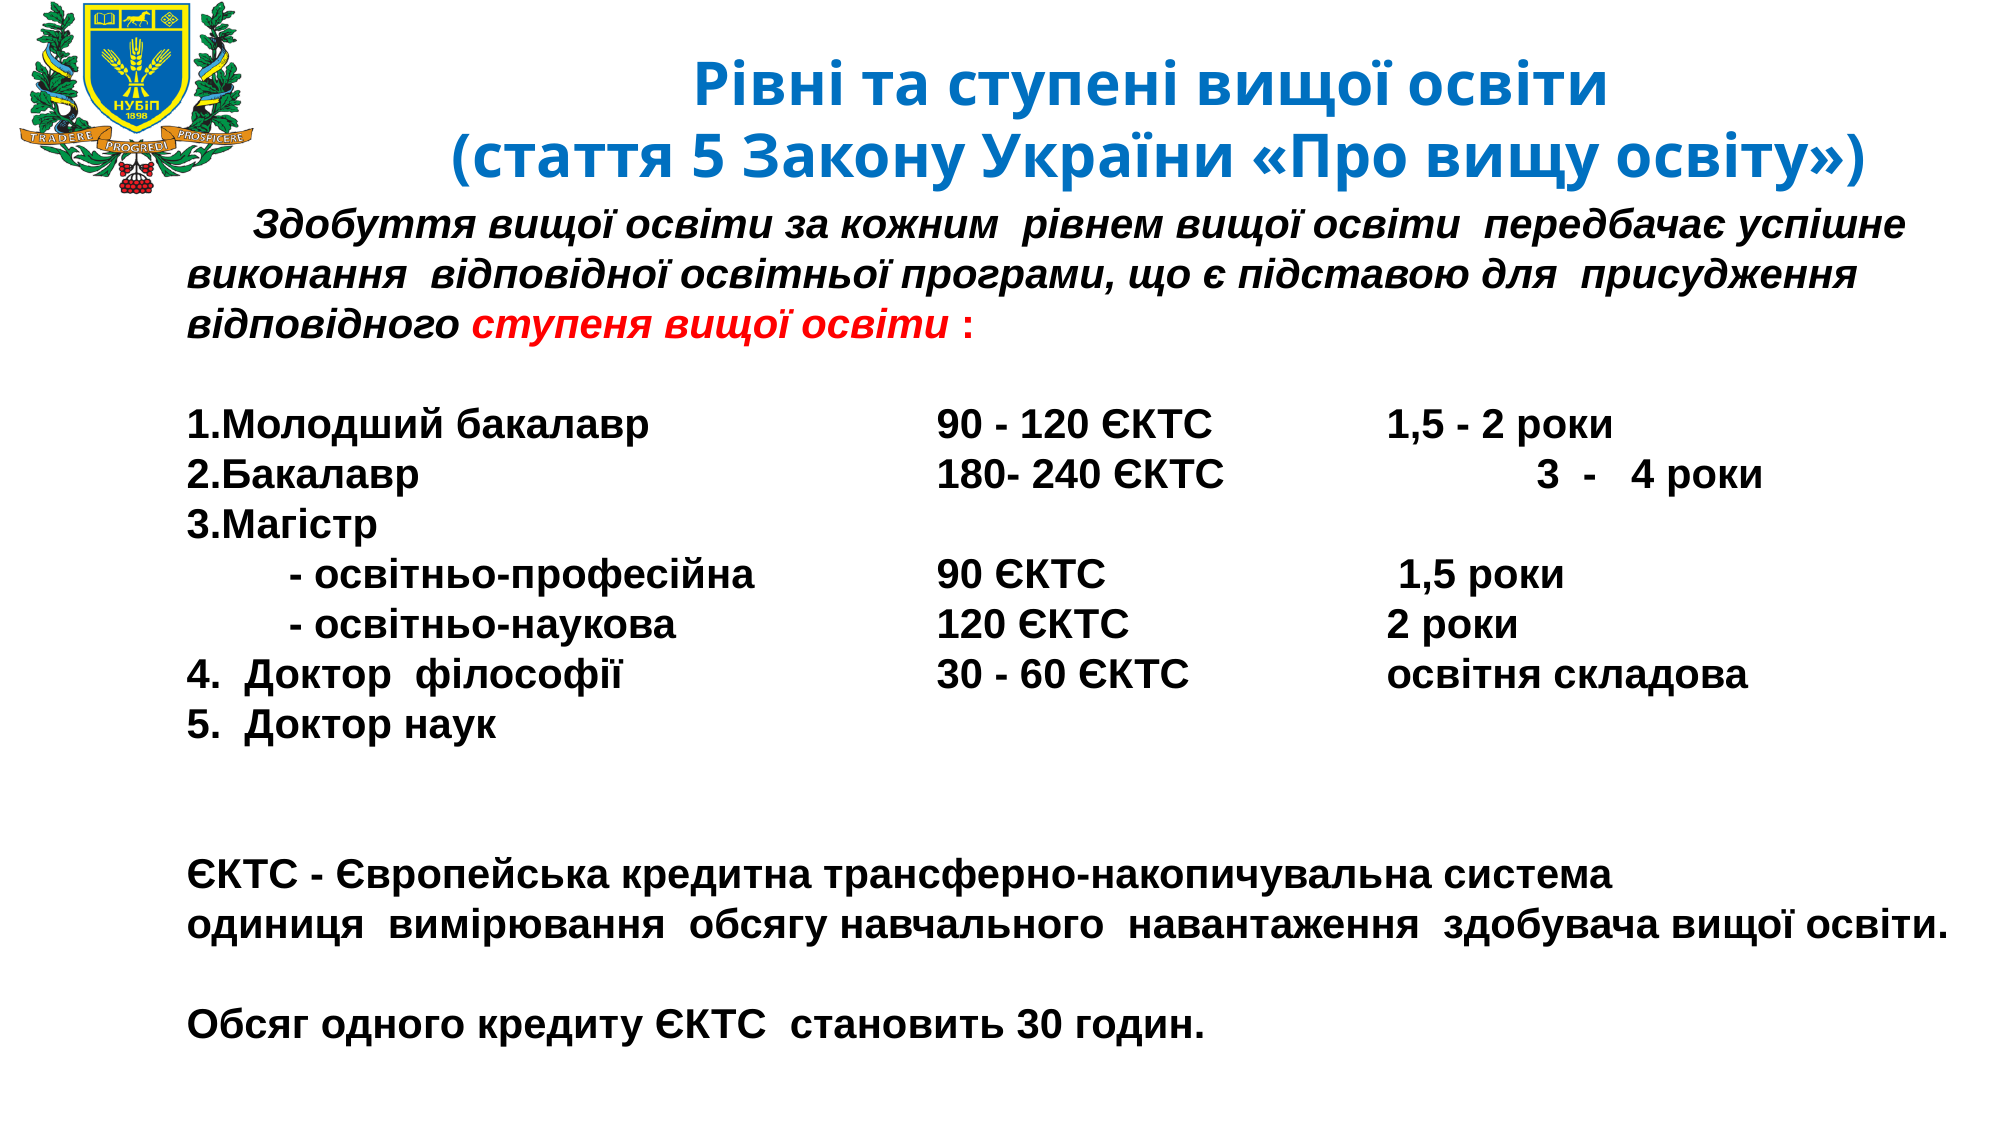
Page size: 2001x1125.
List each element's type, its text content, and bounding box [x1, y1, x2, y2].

text_box Рівні та ступені вищої освіти (стаття 5 Закону України «Про вищу освіту») [331, 37, 1973, 198]
text_box Здобуття вищої освіти за кожним рівнем вищої освіти передбачає успішне виконання відповідної освітньої програми, що є підставою для присудження відповідного ступеня вищої освіти : Молодший бакалавр 90 - 120 ЄКТС 1,5 - 2 роки Бакалавр 180- 240 ЄКТС 3 - 4 роки Магістр - освітньо-професійна 90 ЄКТС 1,5 роки - освітньо-наукова 120 ЄКТС 2 роки 4. Доктор філософії 30 - 60 ЄКТС освітня складова 5. Доктор наук ЄКТС - Європейська кредитна трансферно-накопичувальна система одиниця вимірювання обсягу навчального навантаження здобувача вищої освіти. Обсяг одного кредиту ЄКТС становить 30 годин. [171, 189, 2000, 1125]
picture [0, 0, 272, 200]
